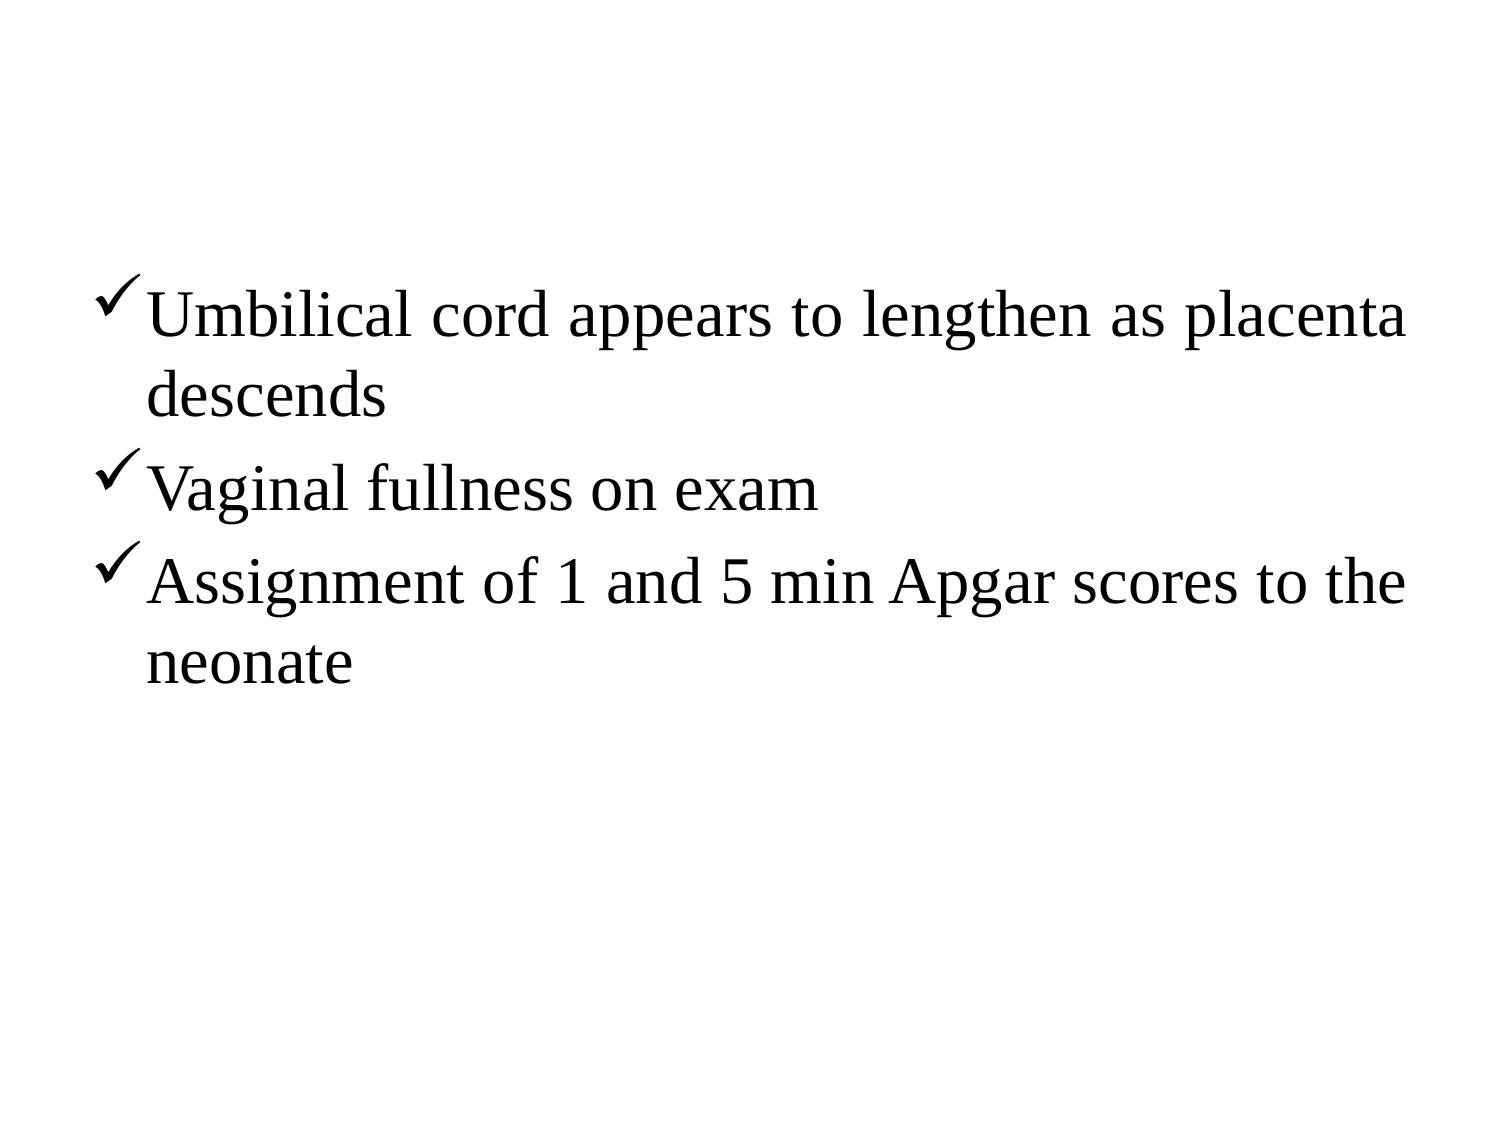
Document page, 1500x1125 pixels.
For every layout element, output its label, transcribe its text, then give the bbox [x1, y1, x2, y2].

list Umbilical cord appears to lengthen as placenta descends Vaginal fullness on exam Assignment of 1 and 5 min Apgar scores to the neonate [75, 262, 1425, 1005]
